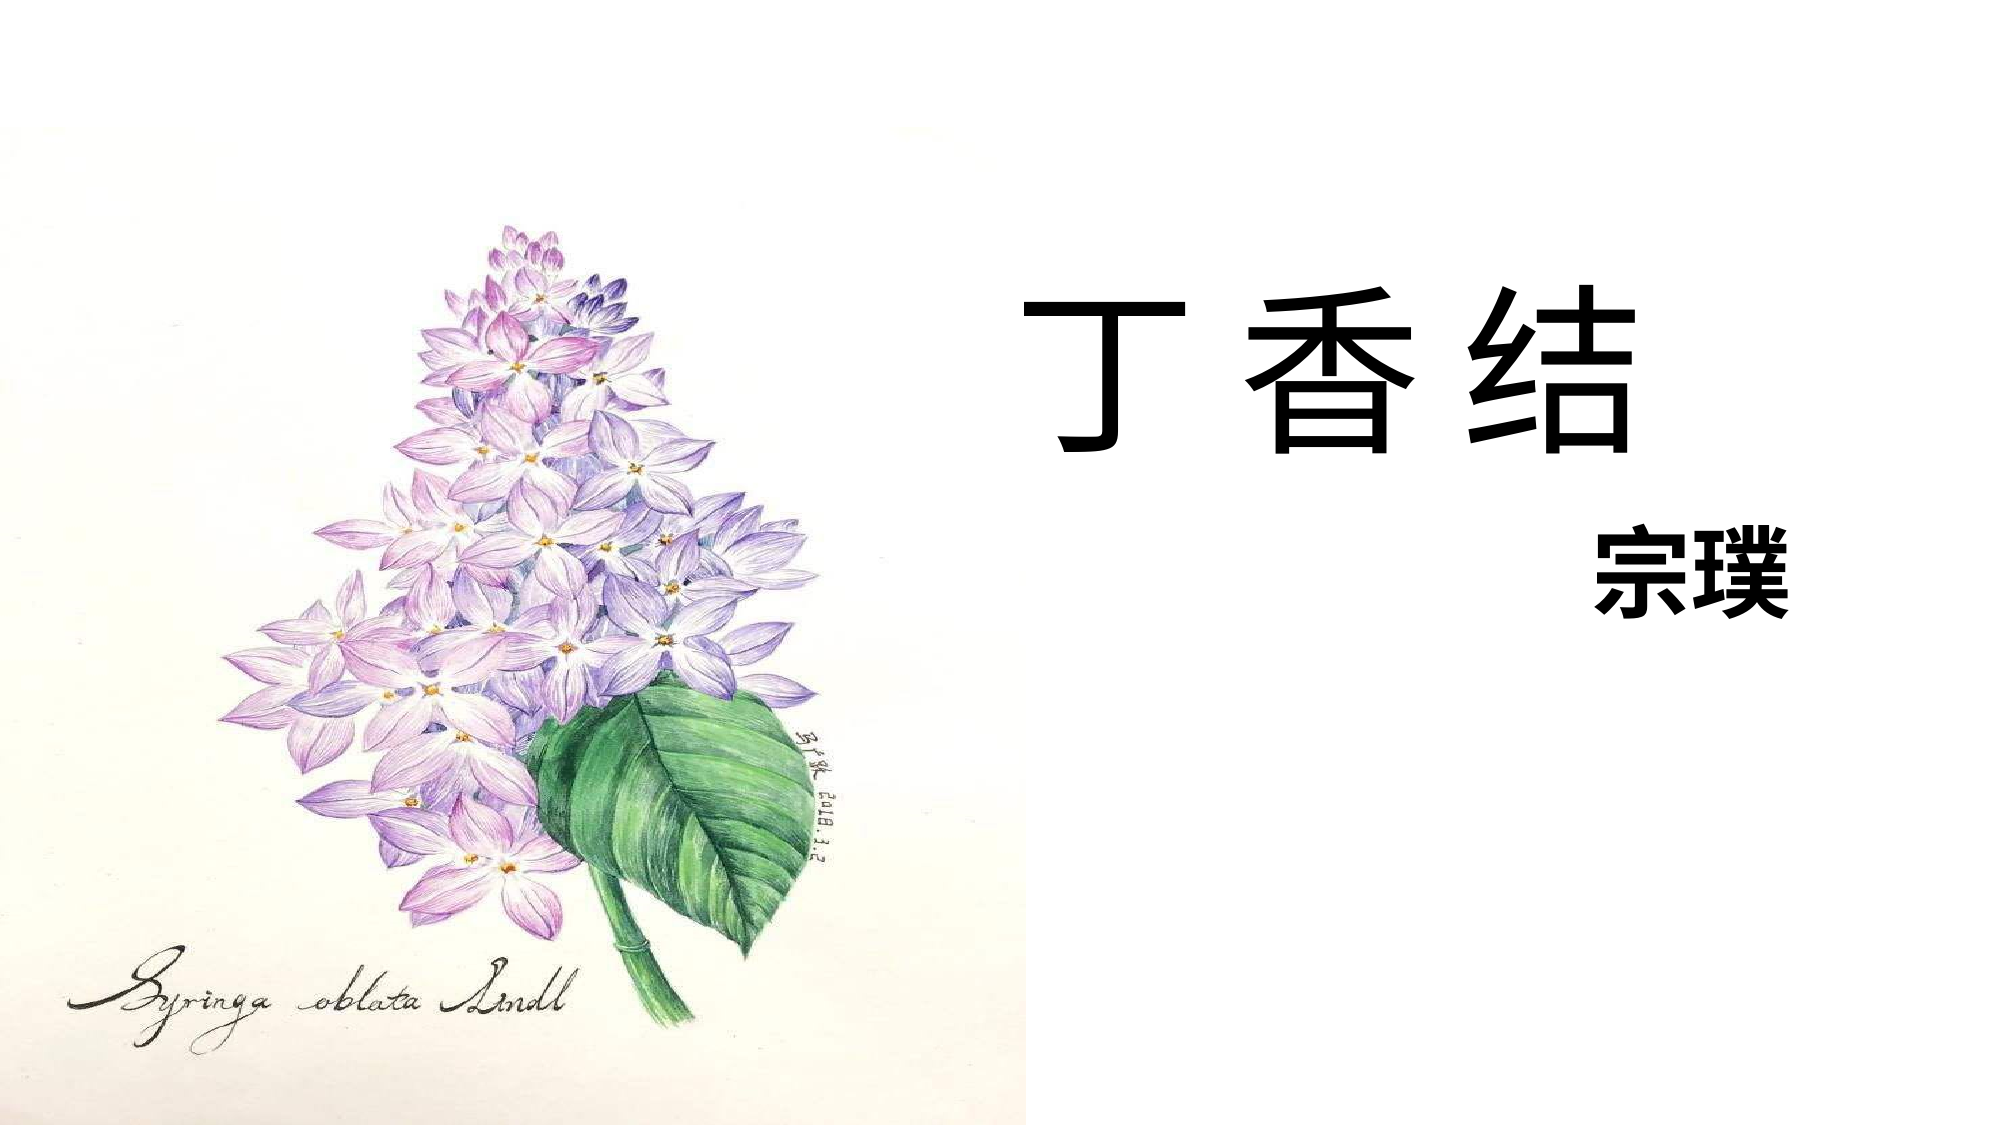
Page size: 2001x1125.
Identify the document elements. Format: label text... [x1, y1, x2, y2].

text_box 丁 香 结 宗璞 [1026, 248, 1944, 639]
picture [0, 127, 1026, 1125]
